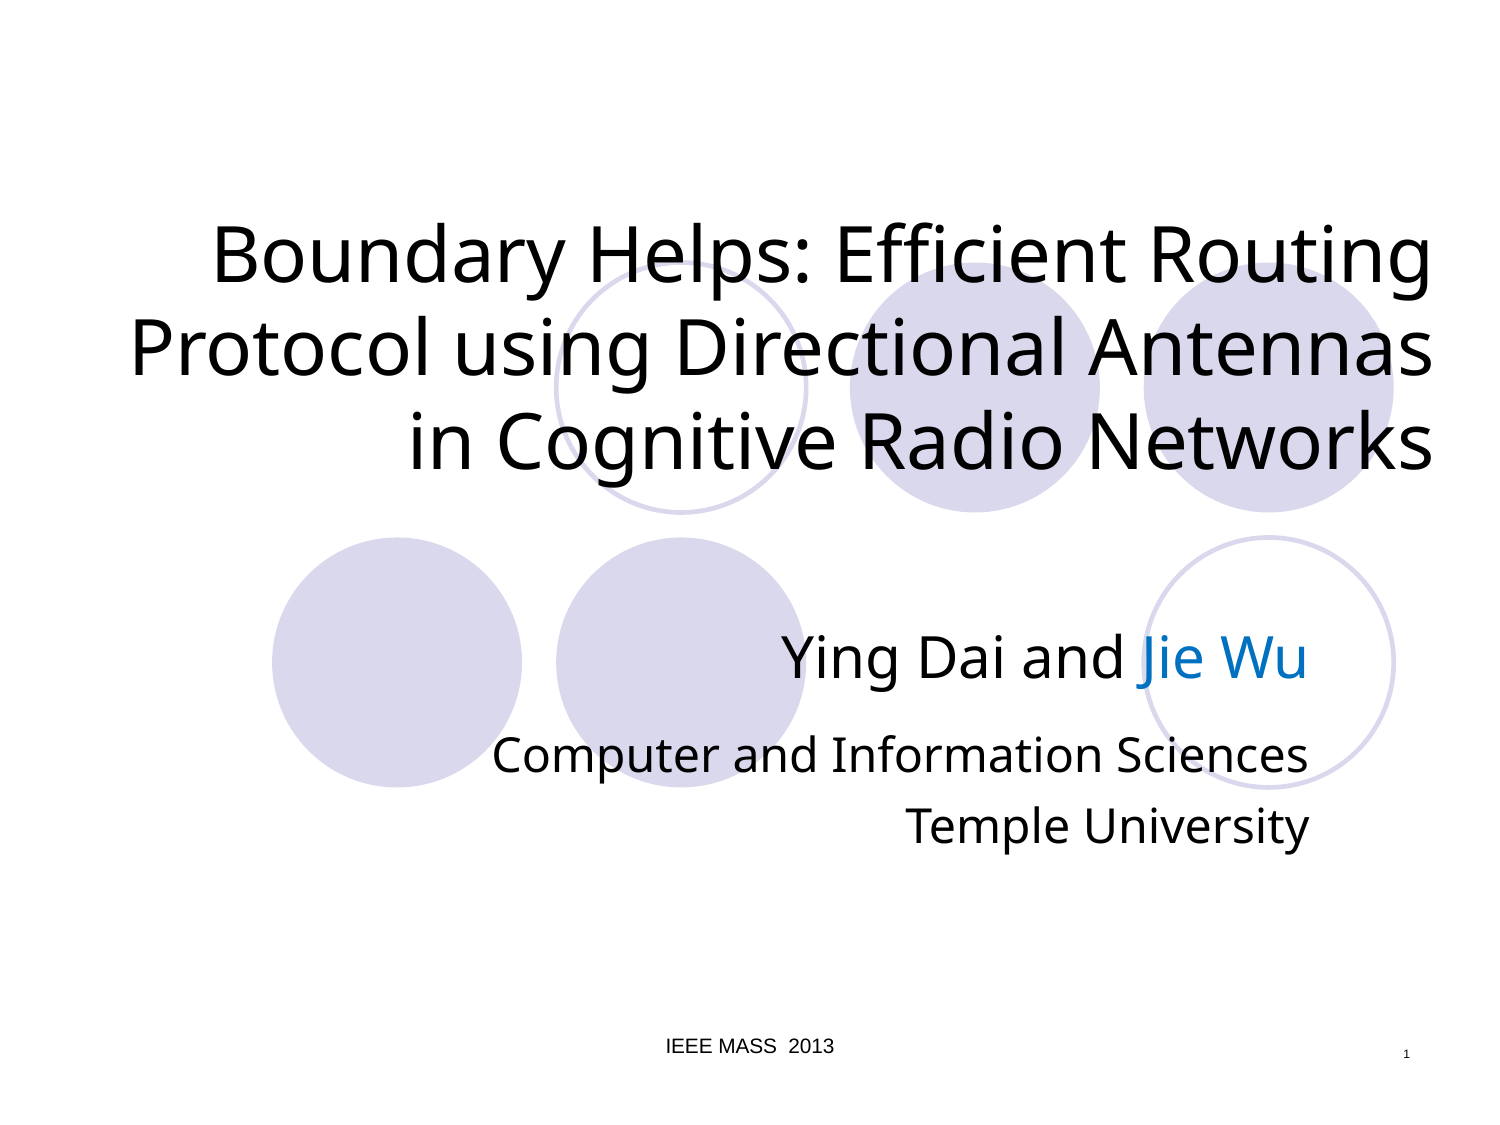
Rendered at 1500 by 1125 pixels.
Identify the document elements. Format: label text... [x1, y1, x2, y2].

slide_number 1 [1074, 1024, 1426, 1101]
subtitle Ying Dai and Jie Wu Computer and Information Sciences Temple University [112, 612, 1325, 900]
title Boundary Helps: Efficient Routing Protocol using Directional Antennas in Cognitive Radio Networks [75, 137, 1450, 493]
footer IEEE MASS 2013 [512, 1024, 988, 1101]
